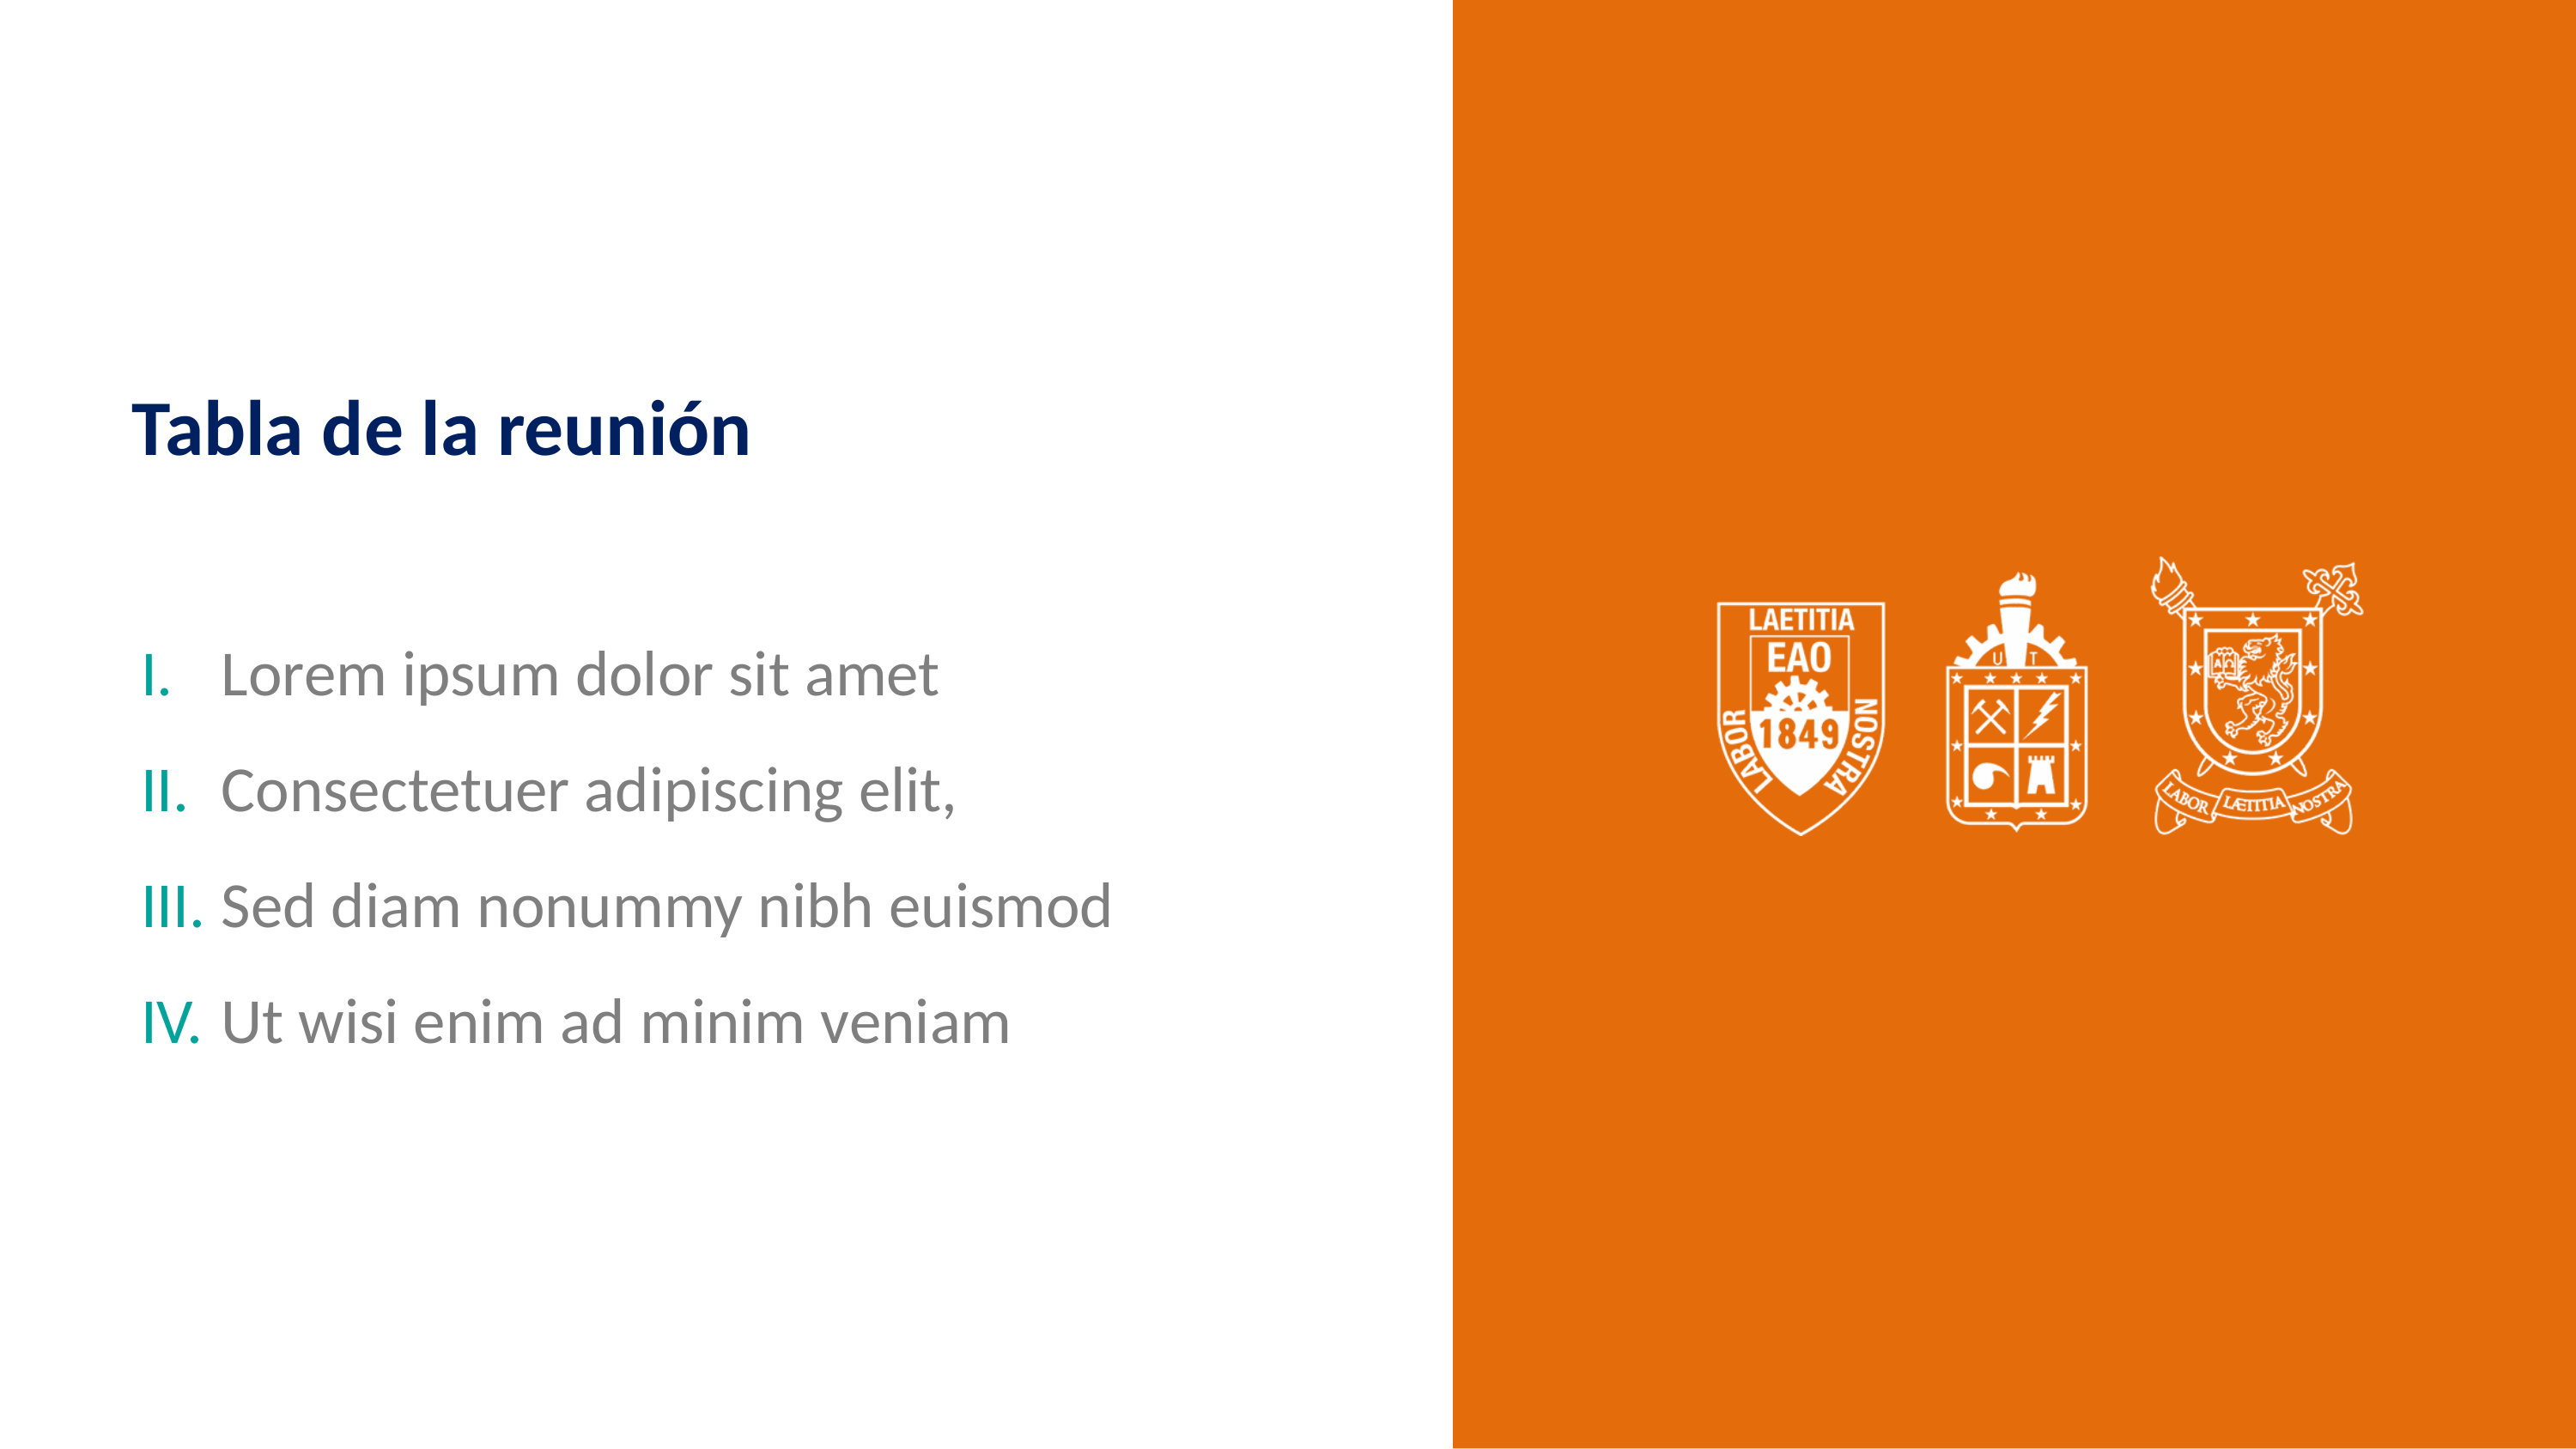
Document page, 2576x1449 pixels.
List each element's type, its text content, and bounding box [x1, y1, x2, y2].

picture [1716, 556, 2365, 837]
text_box Lorem ipsum dolor sit amet Consectetuer adipiscing elit, Sed diam nonummy nibh euismod Ut wisi enim ad minim veniam [128, 585, 1255, 1063]
text_box Tabla de la reunión [131, 365, 1255, 471]
text_box [1453, 0, 2576, 1449]
